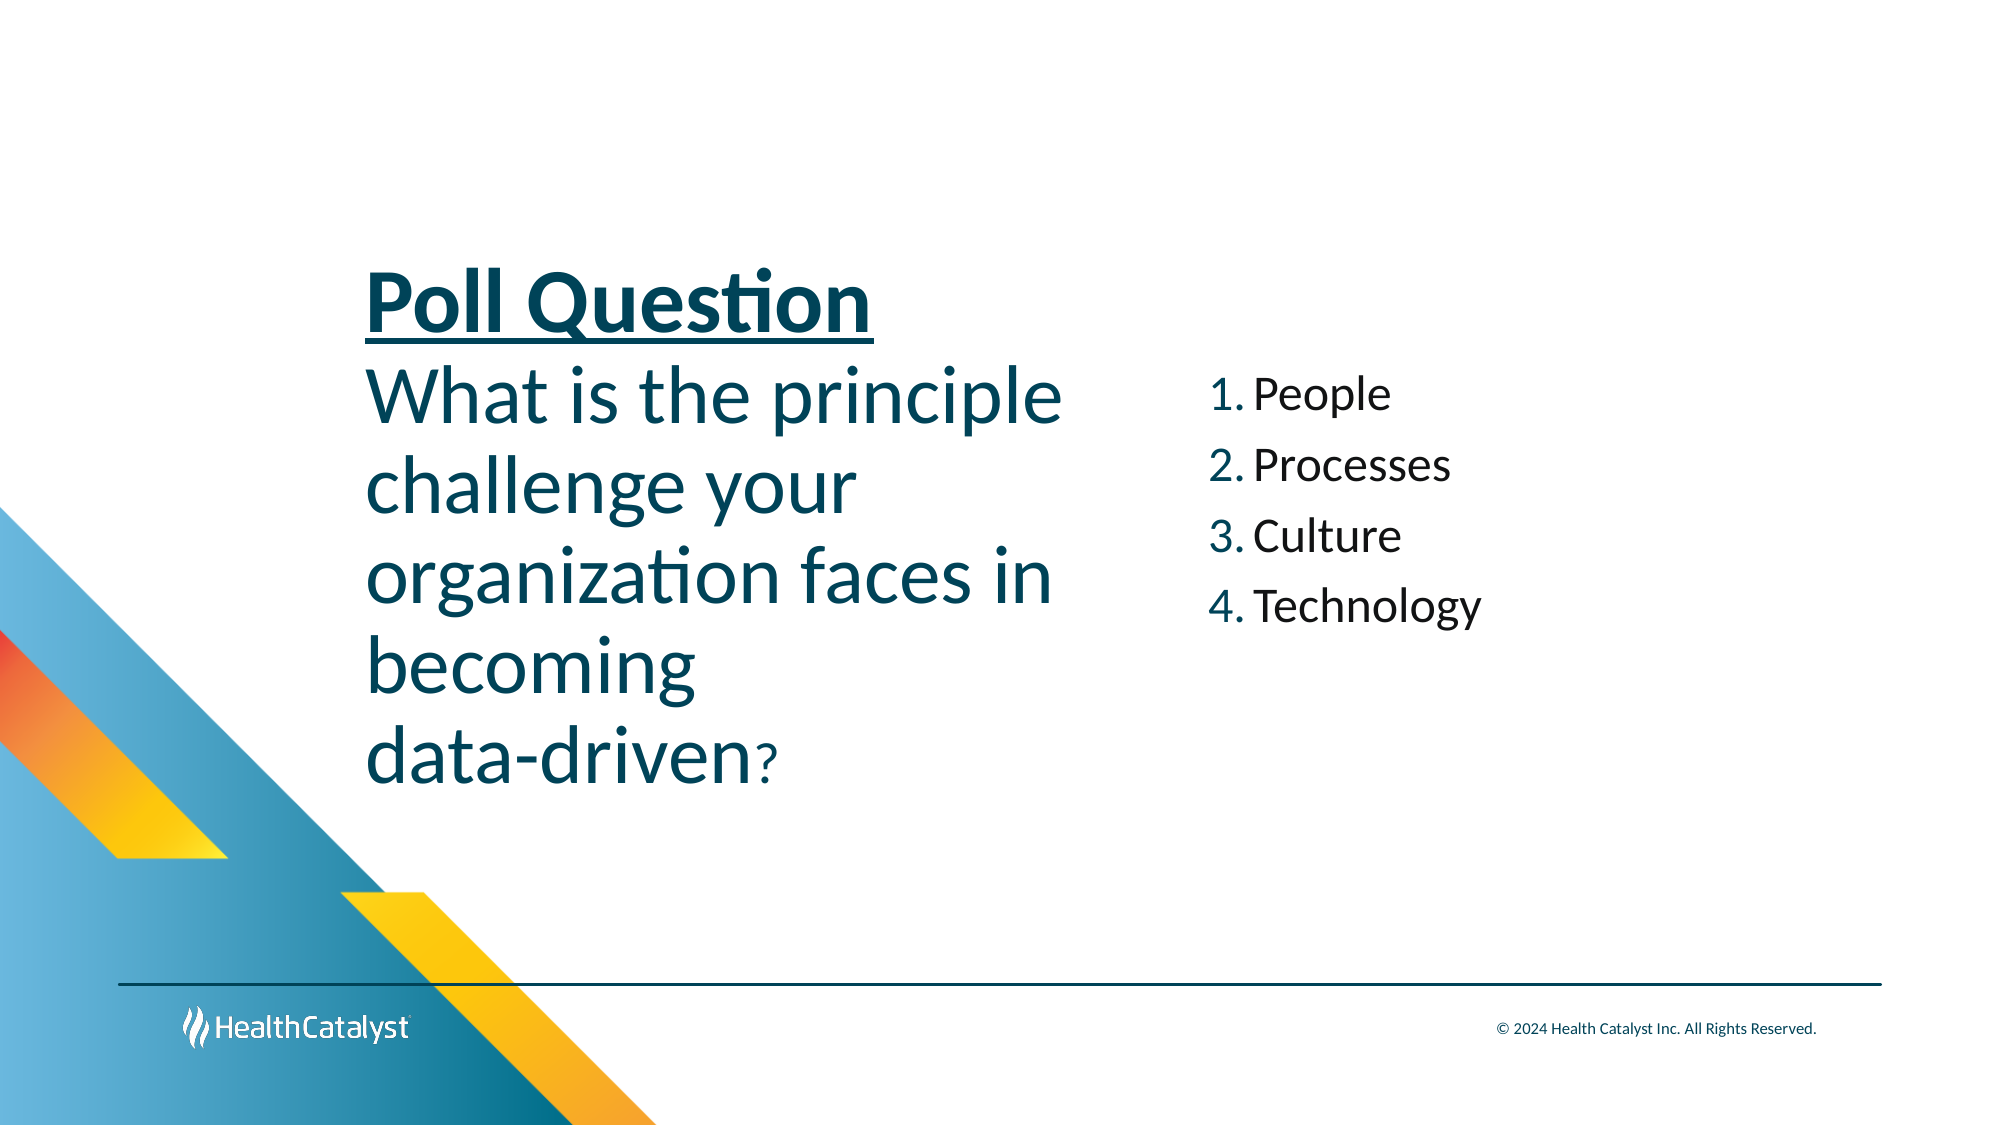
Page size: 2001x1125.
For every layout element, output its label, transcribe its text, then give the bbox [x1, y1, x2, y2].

list People Processes Culture Technology [1163, 360, 1761, 667]
title Poll Question What is the principle challenge your organization faces in becoming data-driven? [364, 513, 1093, 612]
picture [0, 0, 2001, 1125]
